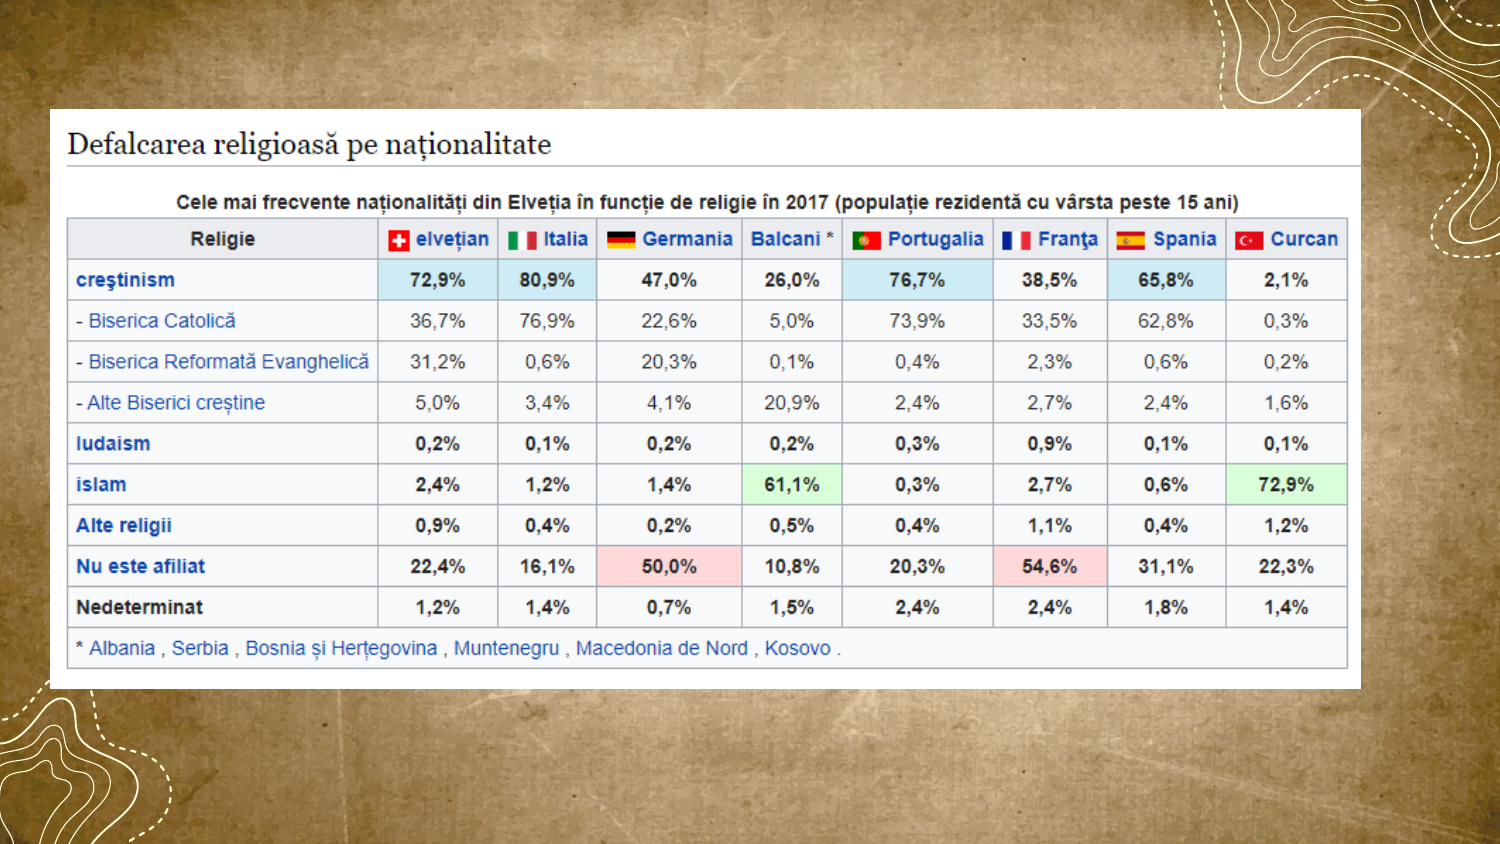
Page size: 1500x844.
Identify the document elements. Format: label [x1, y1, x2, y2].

picture [49, 109, 1361, 690]
